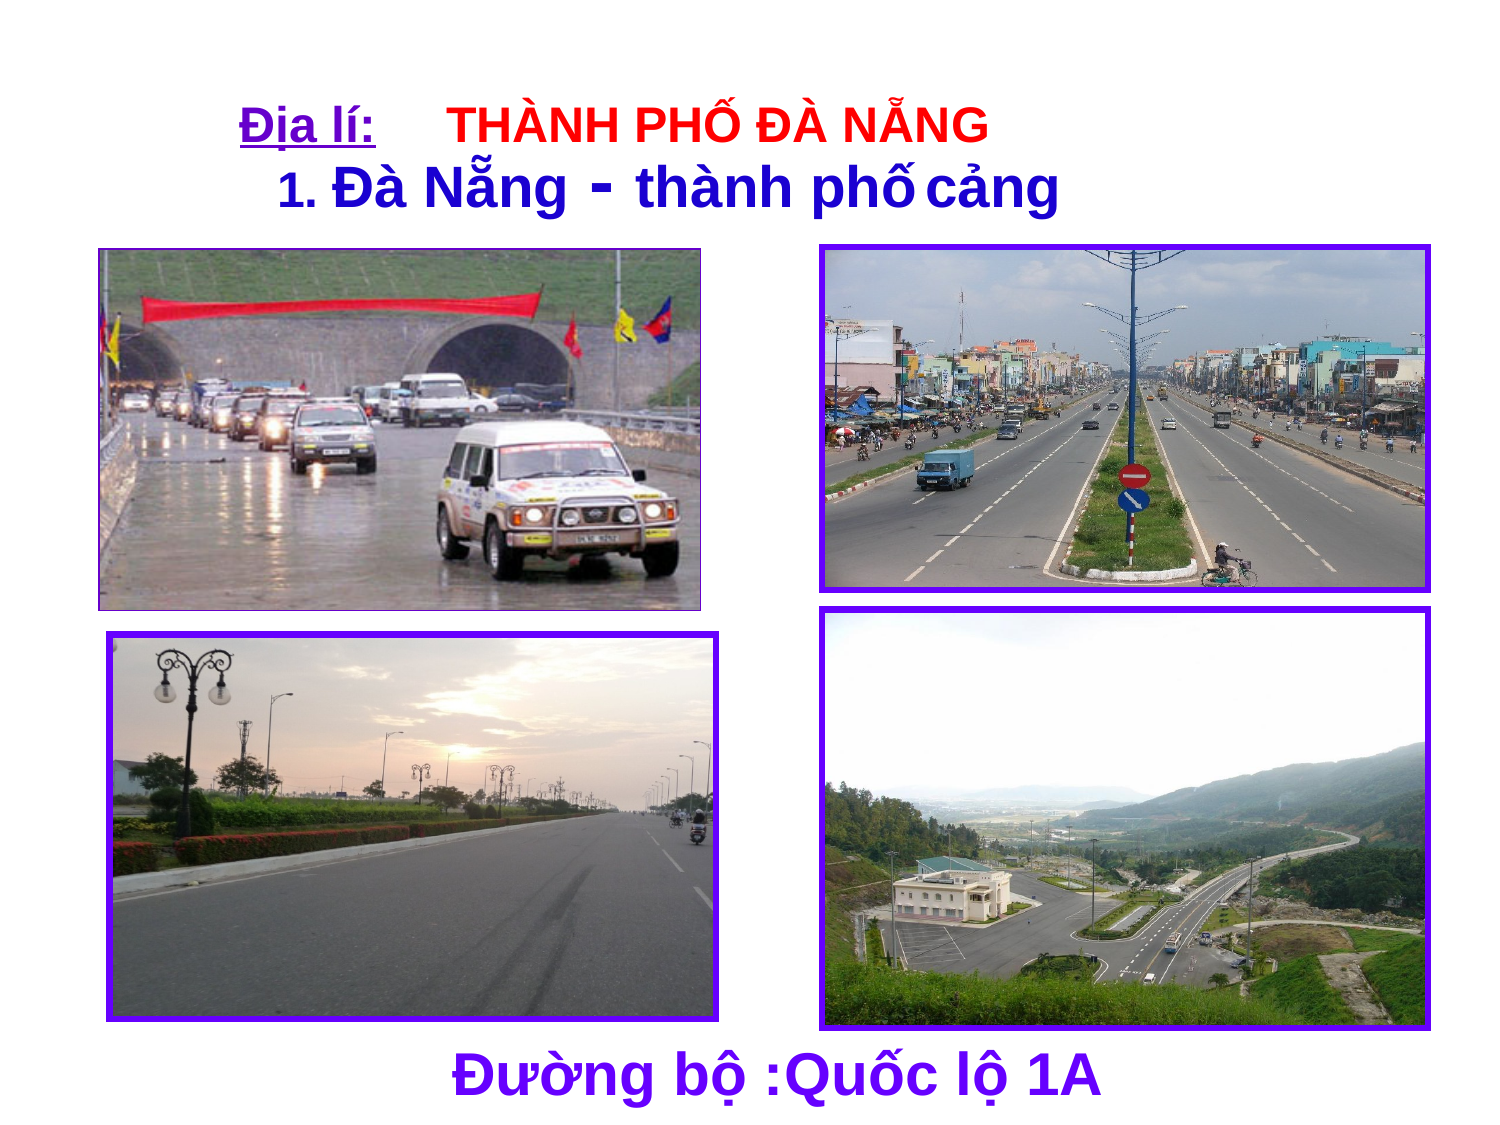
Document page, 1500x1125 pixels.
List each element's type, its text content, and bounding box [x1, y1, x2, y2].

picture [99, 249, 701, 611]
text_box Địa lí: THÀNH PHỐ ĐÀ NẴNG [224, 0, 1050, 160]
text_box Đường bộ :Quốc lộ 1A [437, 1027, 1128, 1115]
text_box 1. Đà Nẵng - thành phố cảng [262, 124, 1163, 230]
picture [824, 249, 1426, 588]
picture [824, 612, 1426, 1026]
picture [112, 637, 713, 1017]
